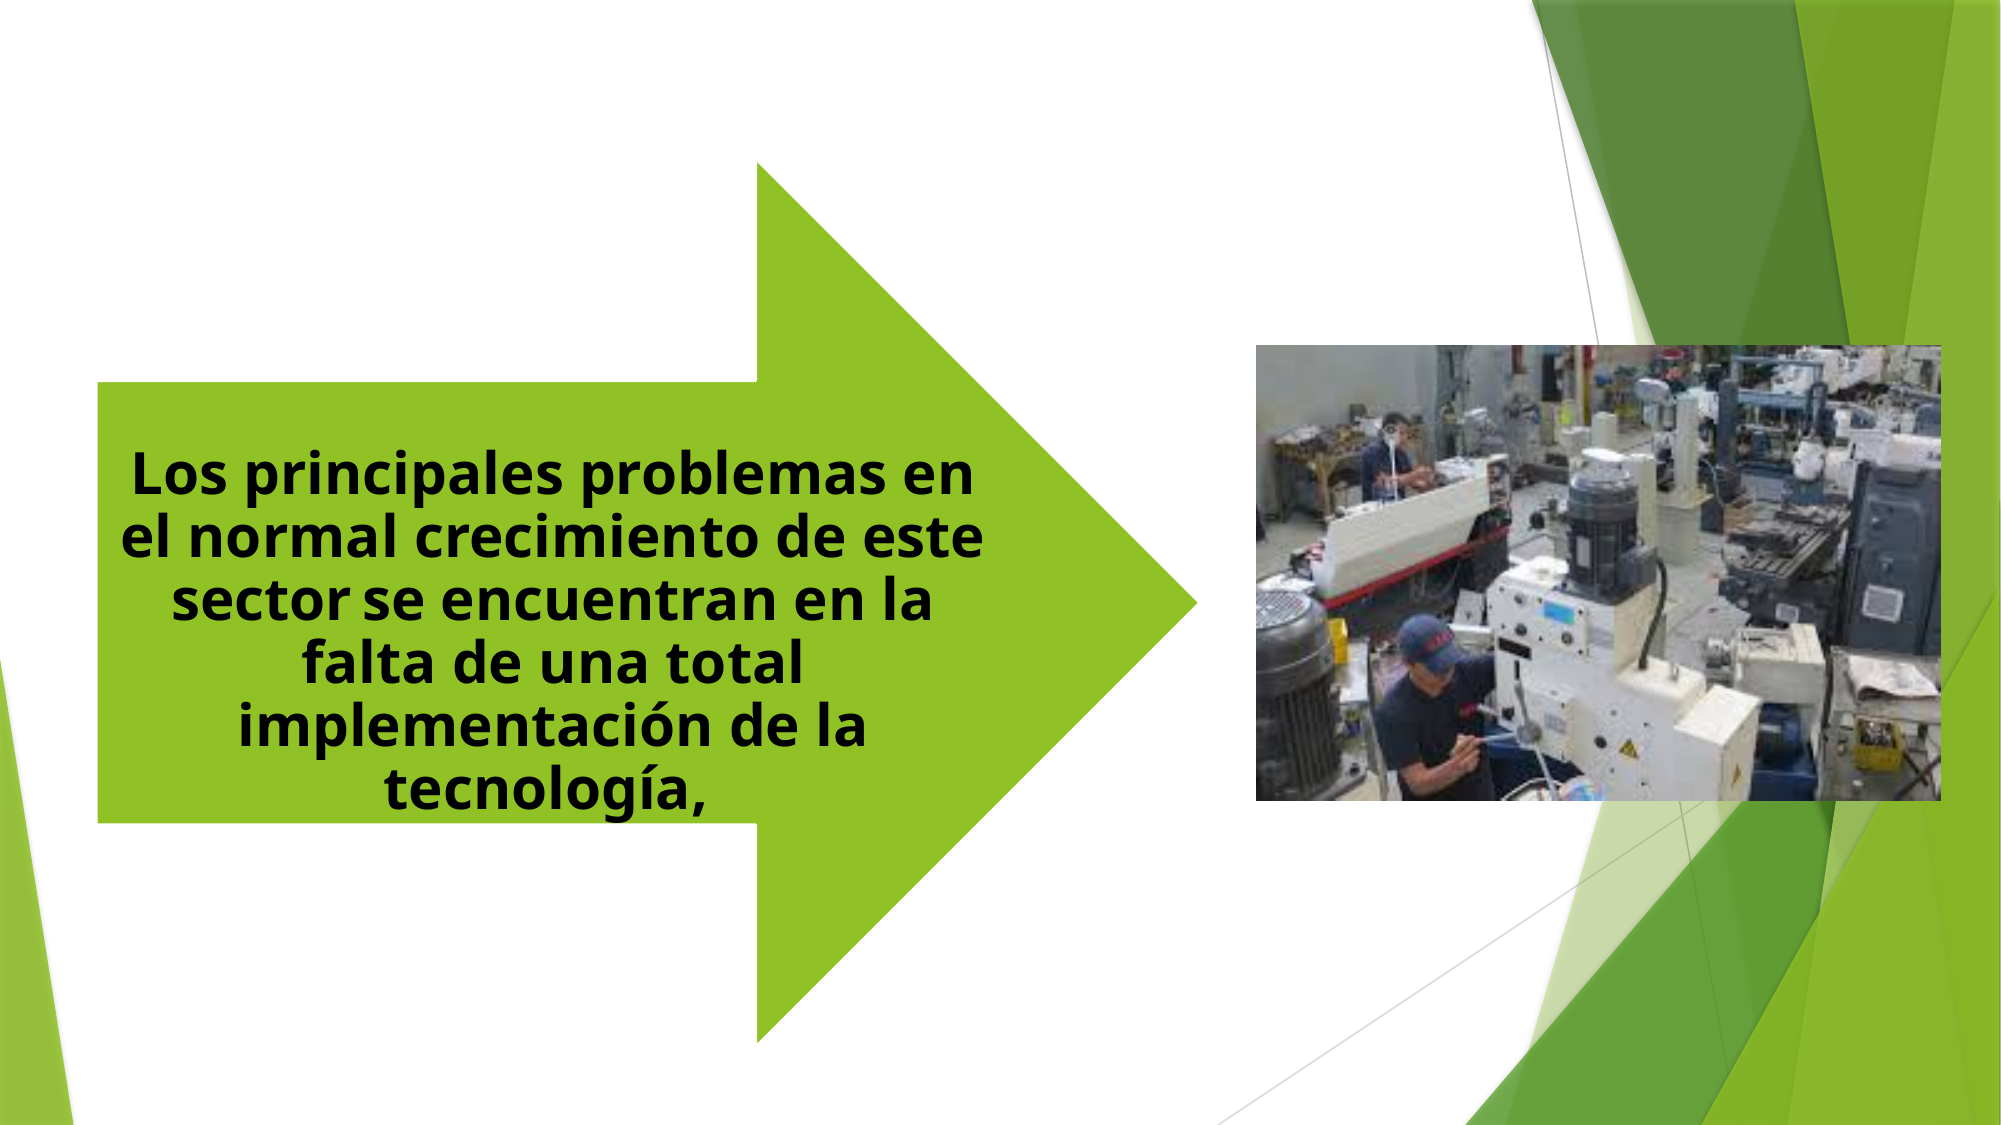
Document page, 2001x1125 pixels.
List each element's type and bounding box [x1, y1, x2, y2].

text_box [93, 157, 1201, 1048]
picture [1255, 344, 1942, 802]
